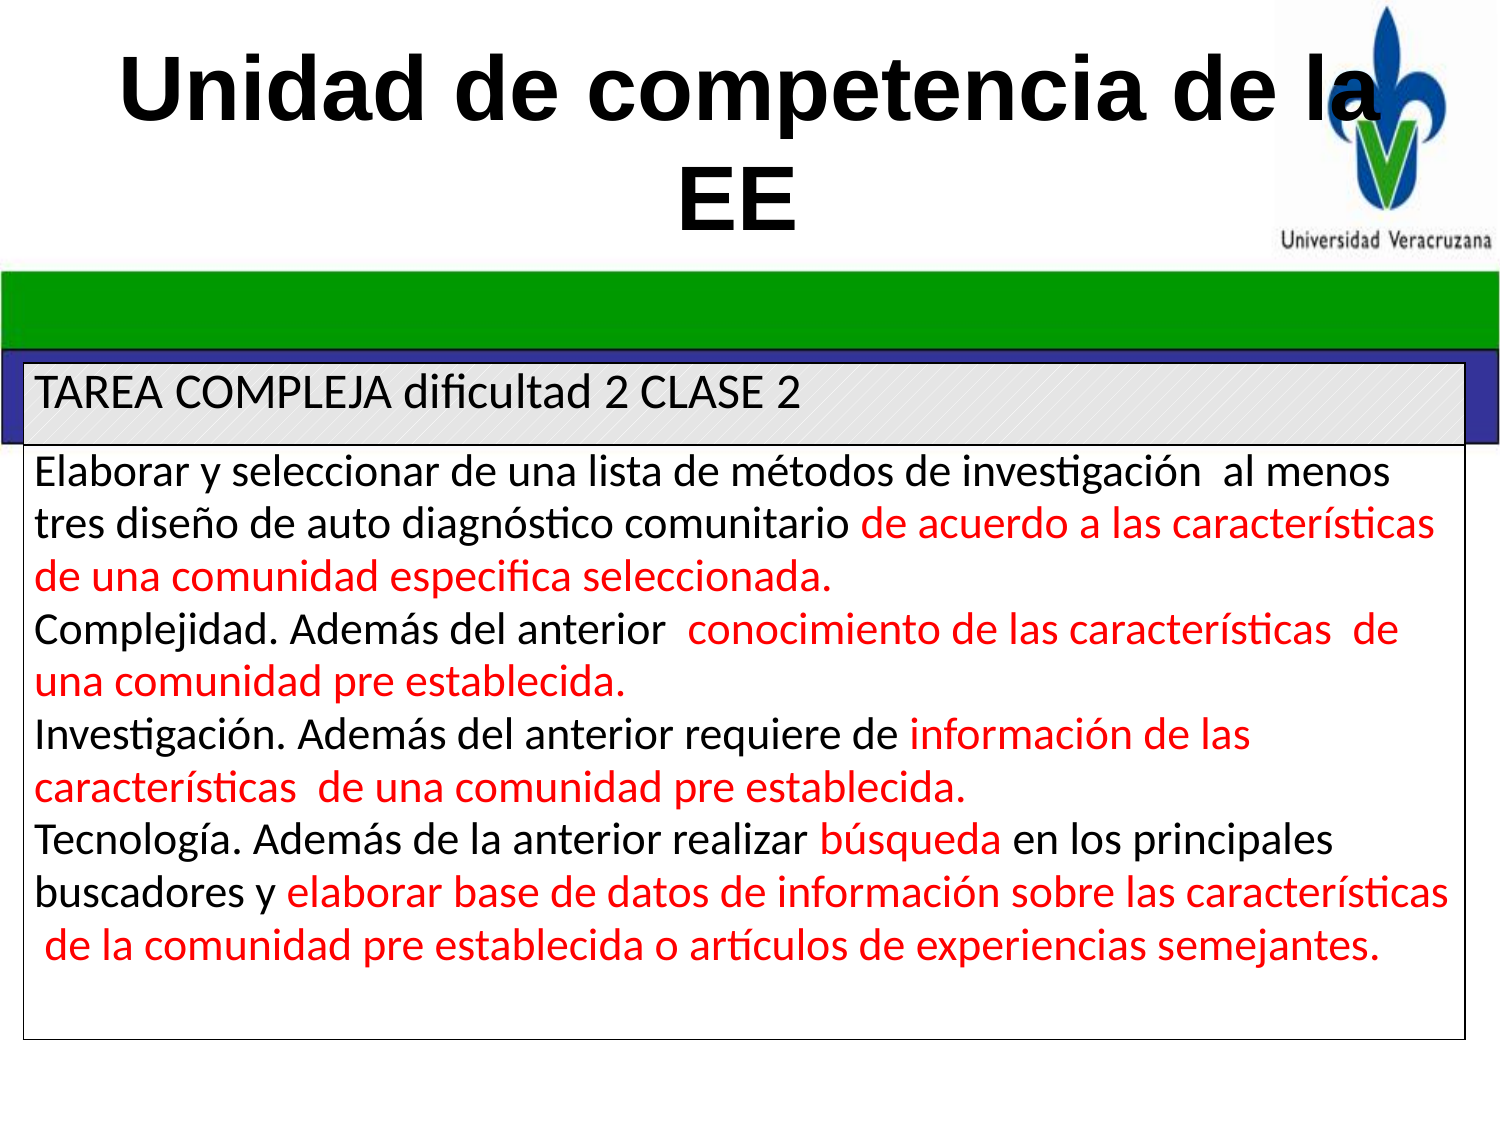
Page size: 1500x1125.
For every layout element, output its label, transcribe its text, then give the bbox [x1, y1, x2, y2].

picture [0, 0, 1500, 1125]
table_cell Elaborar y seleccionar de una lista de métodos de investigación al menos tres diseño de auto diagnóstico comunitario de acuerdo a las características de una comunidad especifica seleccionada. Complejidad. Además del anterior conocimiento de las características de una comunidad pre establecida. Investigación. Además del anterior requiere de información de las características de una comunidad pre establecida. Tecnología. Además de la anterior realizar búsqueda en los principales buscadores y elaborar base de datos de información sobre las características de la comunidad pre establecida o artículos de experiencias semejantes. [24, 446, 1464, 1039]
table_header TAREA COMPLEJA dificultad 2 CLASE 2 [24, 364, 1464, 444]
title Unidad de competencia de la EE [74, 44, 1426, 233]
